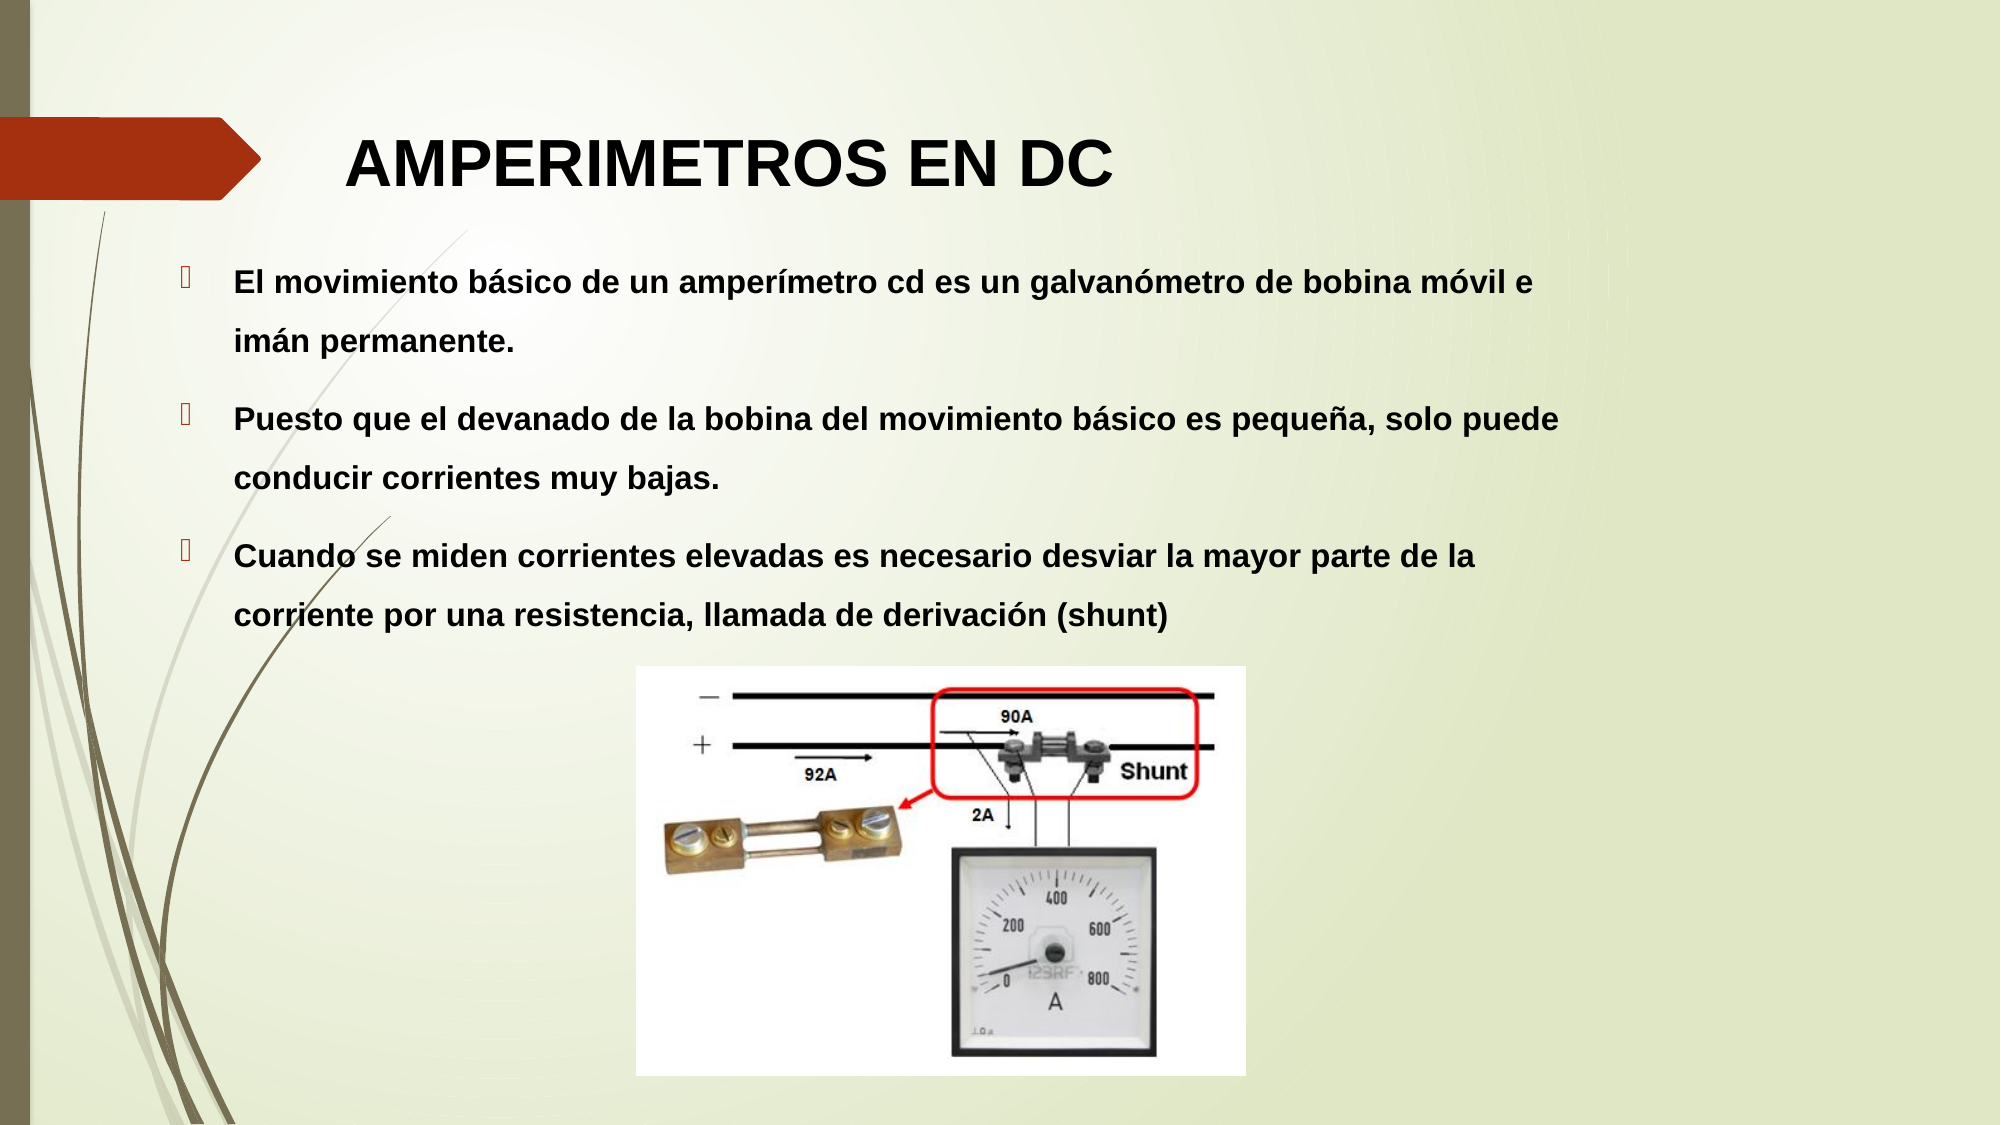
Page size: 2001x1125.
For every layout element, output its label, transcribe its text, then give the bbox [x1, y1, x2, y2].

picture [635, 666, 1247, 1076]
title AMPERIMETROS EN DC [329, 112, 1132, 208]
list El movimiento básico de un amperímetro cd es un galvanómetro de bobina móvil e imán permanente. Puesto que el devanado de la bobina del movimiento básico es pequeña, solo puede conducir corrientes muy bajas. Cuando se miden corrientes elevadas es necesario desviar la mayor parte de la corriente por una resistencia, llamada de derivación (shunt) [165, 233, 1628, 642]
